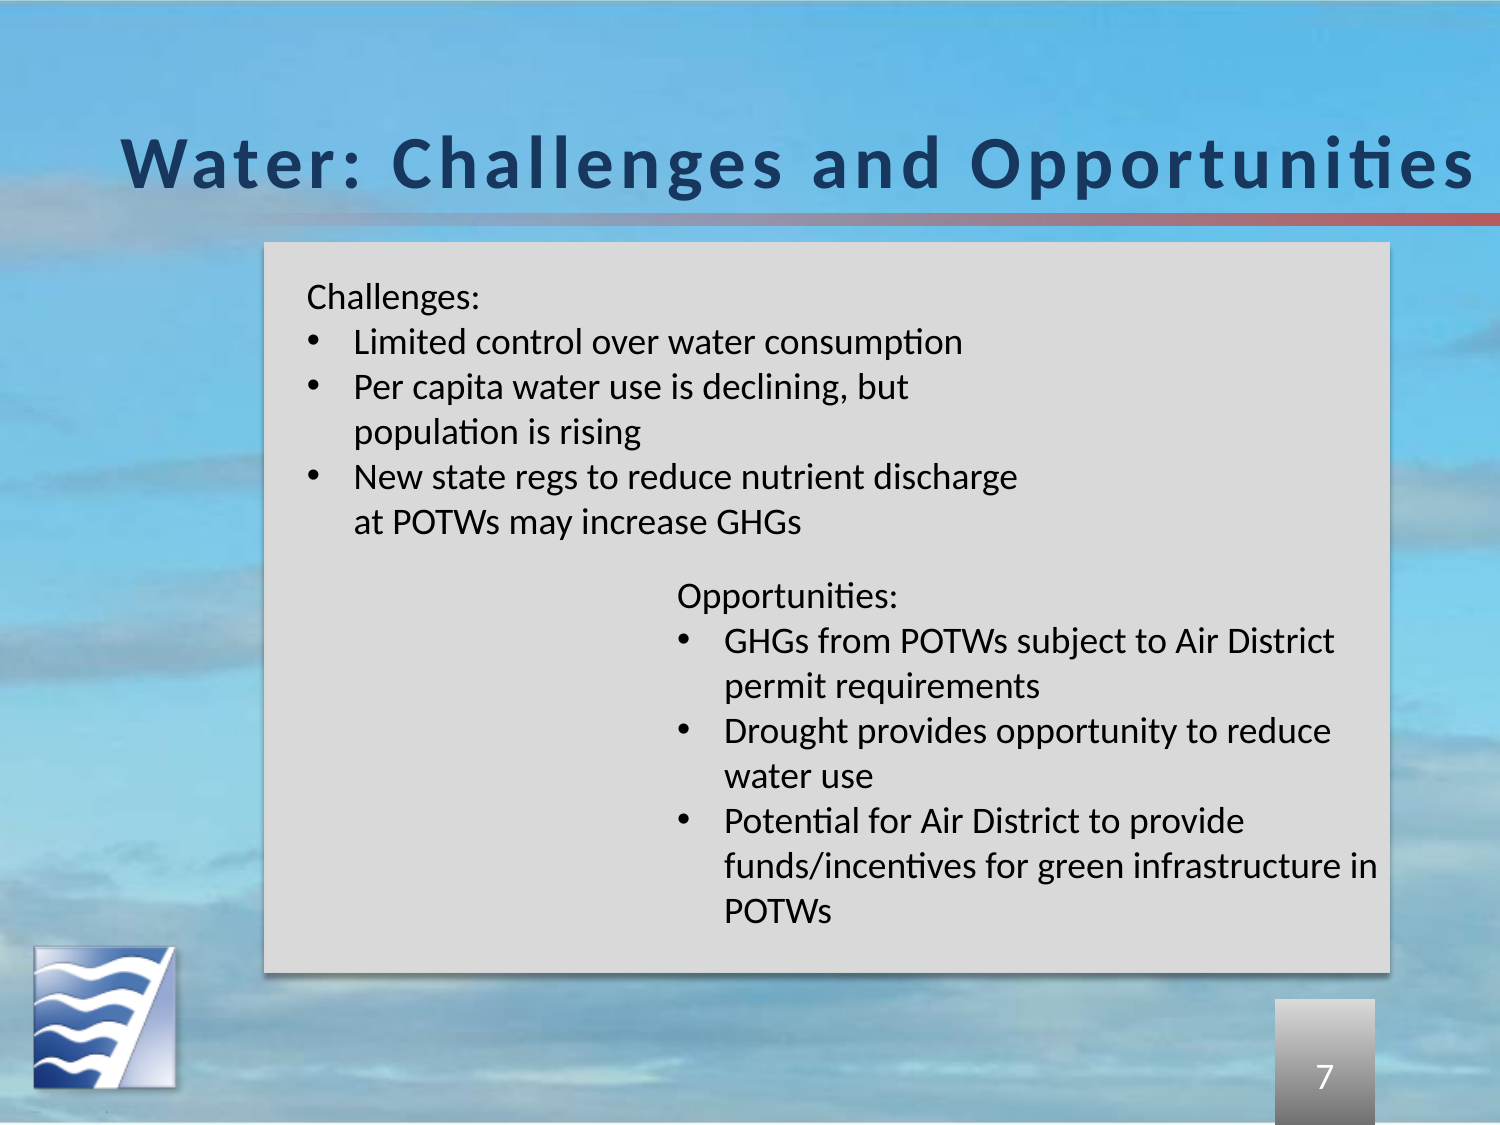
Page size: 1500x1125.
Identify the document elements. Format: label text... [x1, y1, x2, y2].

text_box 7 [1273, 998, 1377, 1125]
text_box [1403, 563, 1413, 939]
text_box [187, 213, 982, 226]
picture [0, 0, 1500, 1125]
chart [987, 46, 1500, 406]
text_box Water: Challenges and Opportunities [105, 106, 982, 211]
